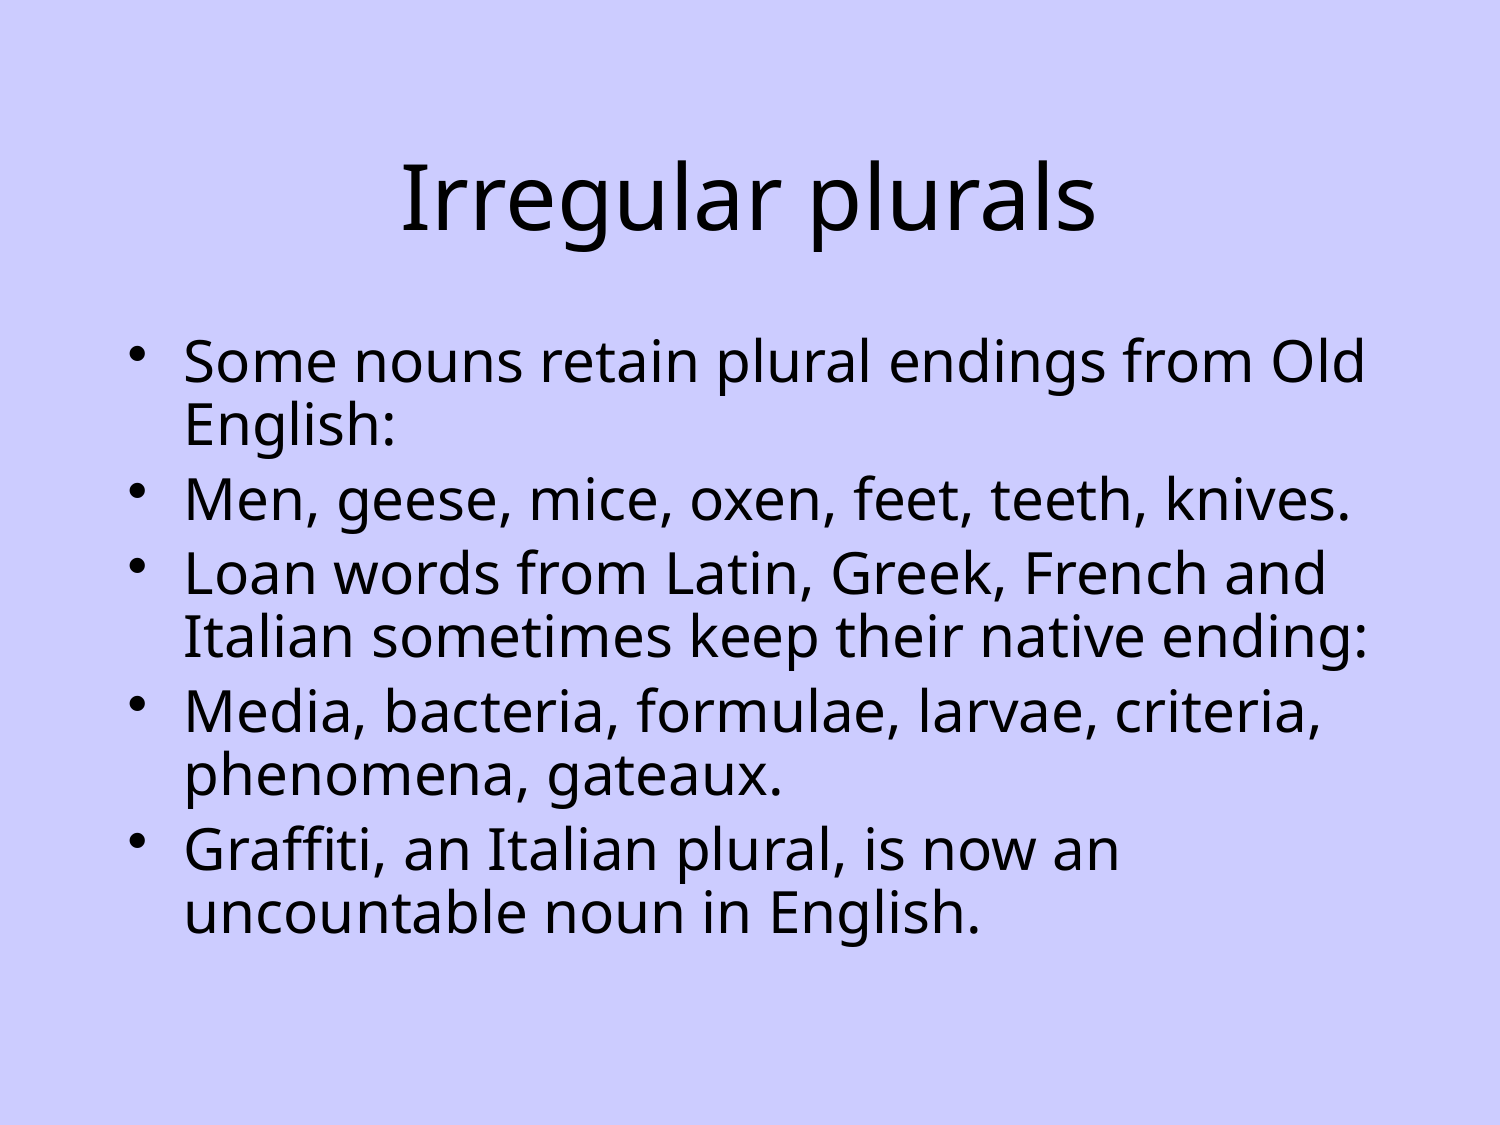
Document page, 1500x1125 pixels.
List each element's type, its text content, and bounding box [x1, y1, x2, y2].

title Irregular plurals [112, 99, 1388, 288]
list Some nouns retain plural endings from Old English: Men, geese, mice, oxen, feet, teeth, knives. Loan words from Latin, Greek, French and Italian sometimes keep their native ending: Media, bacteria, formulae, larvae, criteria, phenomena, gateaux. Graffiti, an Italian plural, is now an uncountable noun in English. [112, 324, 1388, 1000]
